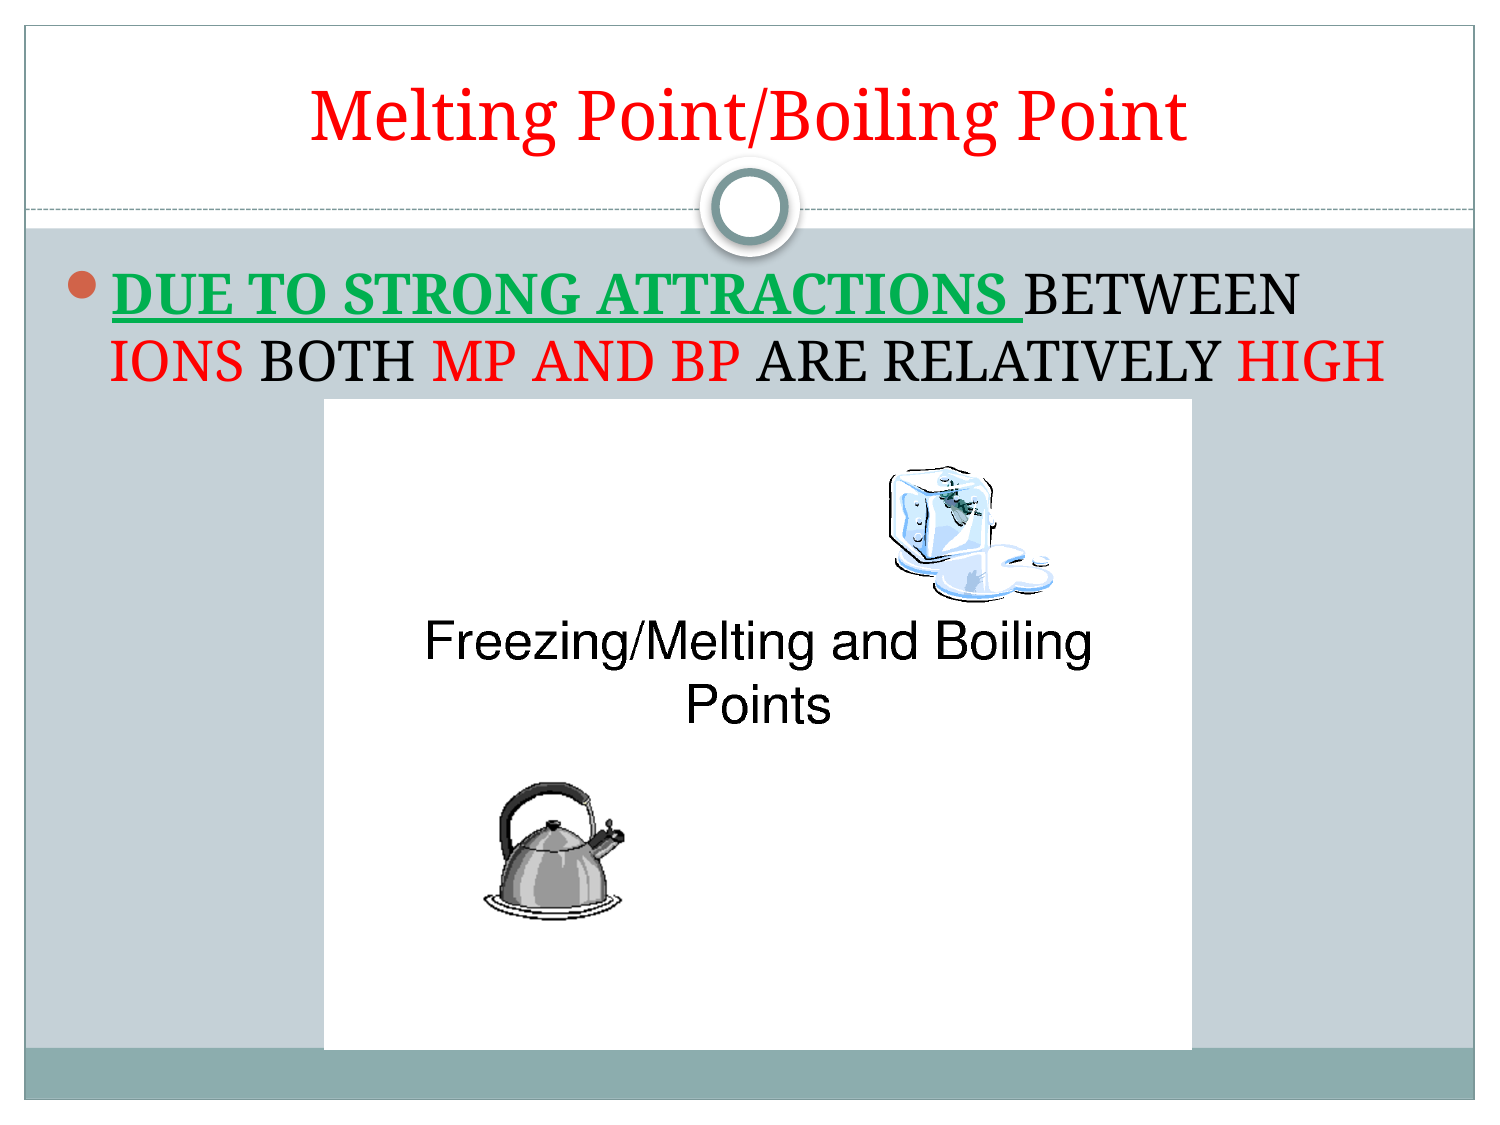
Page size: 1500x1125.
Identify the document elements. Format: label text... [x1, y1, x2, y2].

picture [324, 399, 1192, 1051]
title Melting Point/Boiling Point [49, 37, 1450, 162]
list DUE TO STRONG ATTRACTIONS BETWEEN IONS BOTH MP AND BP ARE RELATIVELY HIGH [49, 250, 1445, 1001]
